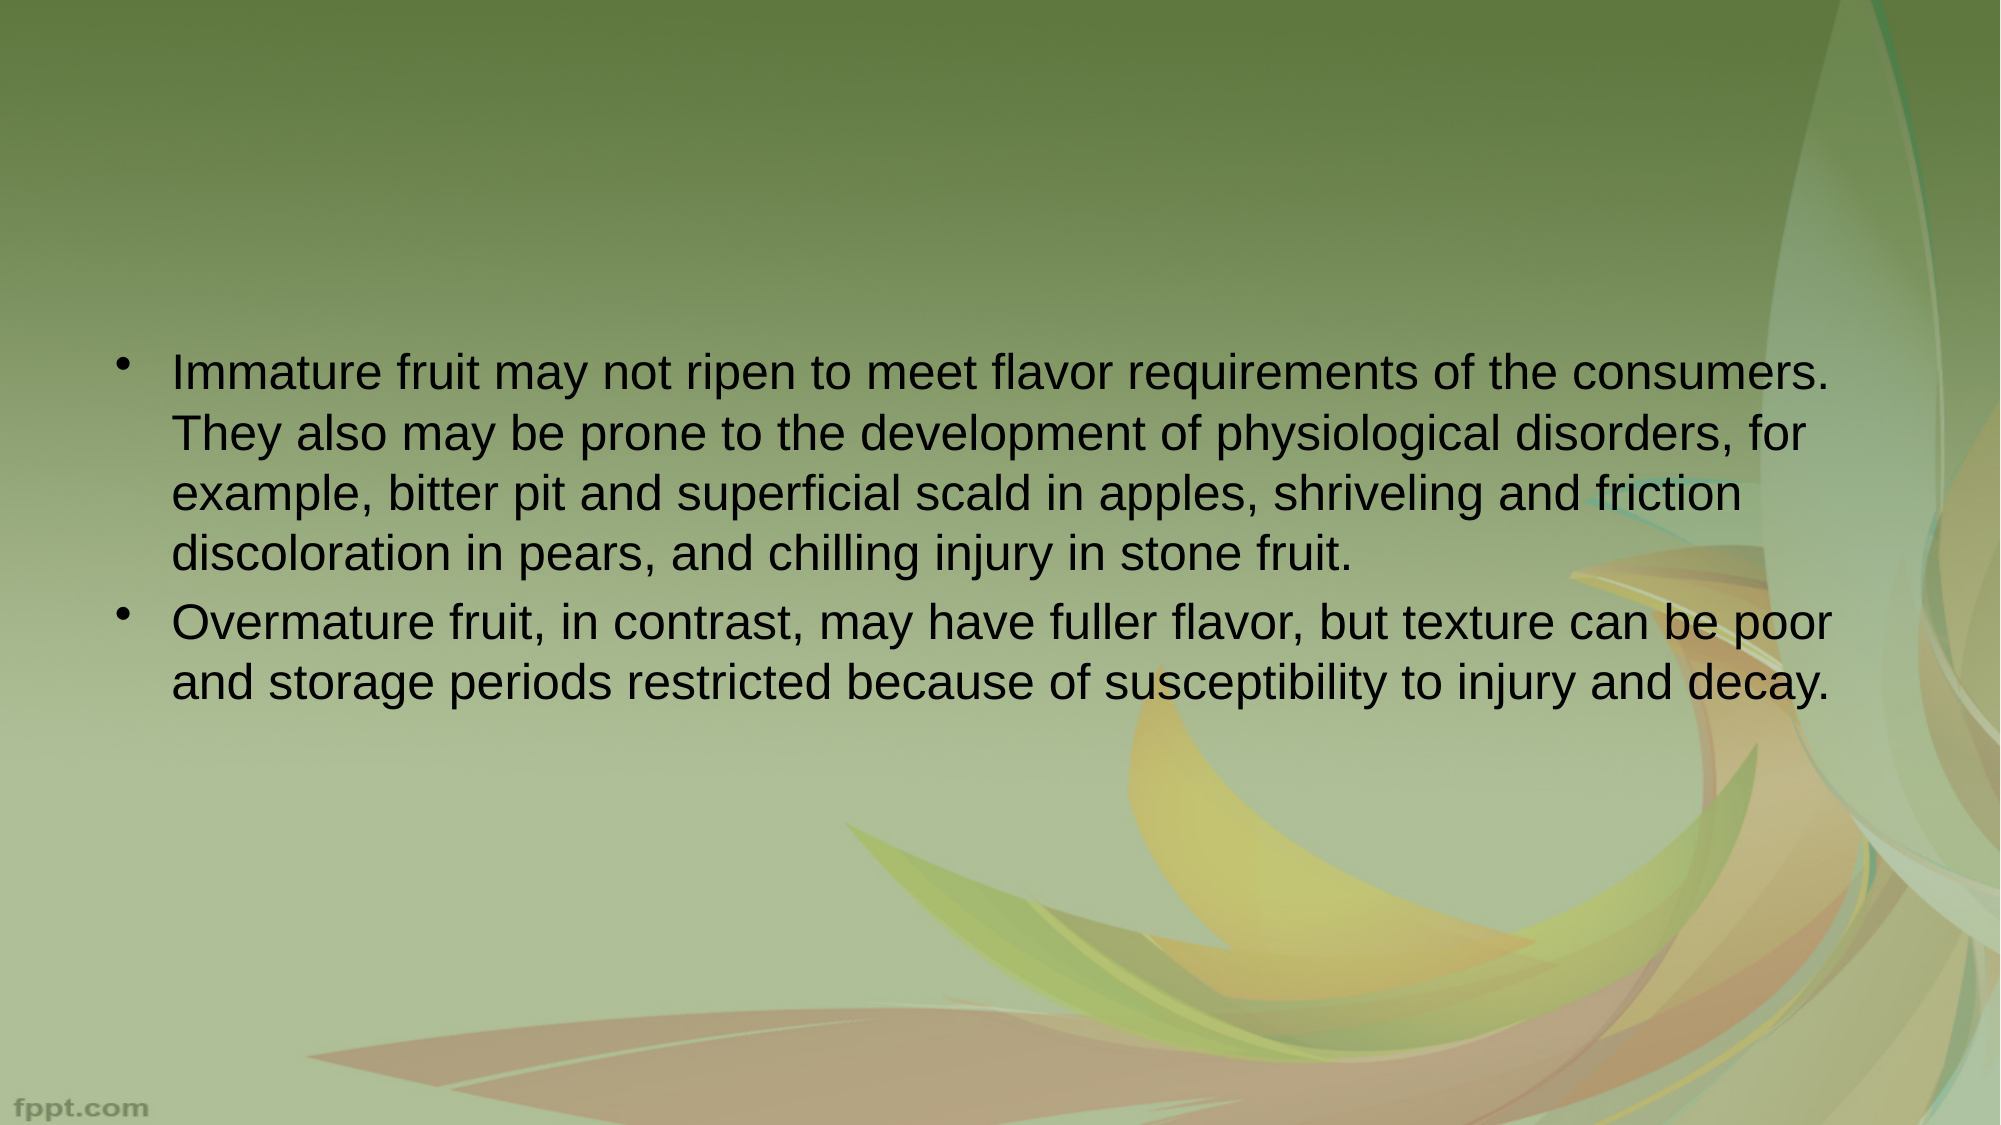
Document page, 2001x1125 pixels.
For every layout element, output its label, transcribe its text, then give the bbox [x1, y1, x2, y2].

picture [0, 0, 2001, 1125]
list Immature fruit may not ripen to meet flavor requirements of the consumers. They also may be prone to the development of physiological disorders, for example, bitter pit and superficial scald in apples, shriveling and friction discoloration in pears, and chilling injury in stone fruit. Overmature fruit, in contrast, may have fuller flavor, but texture can be poor and storage periods restricted because of susceptibility to injury and decay. [99, 262, 1900, 1005]
